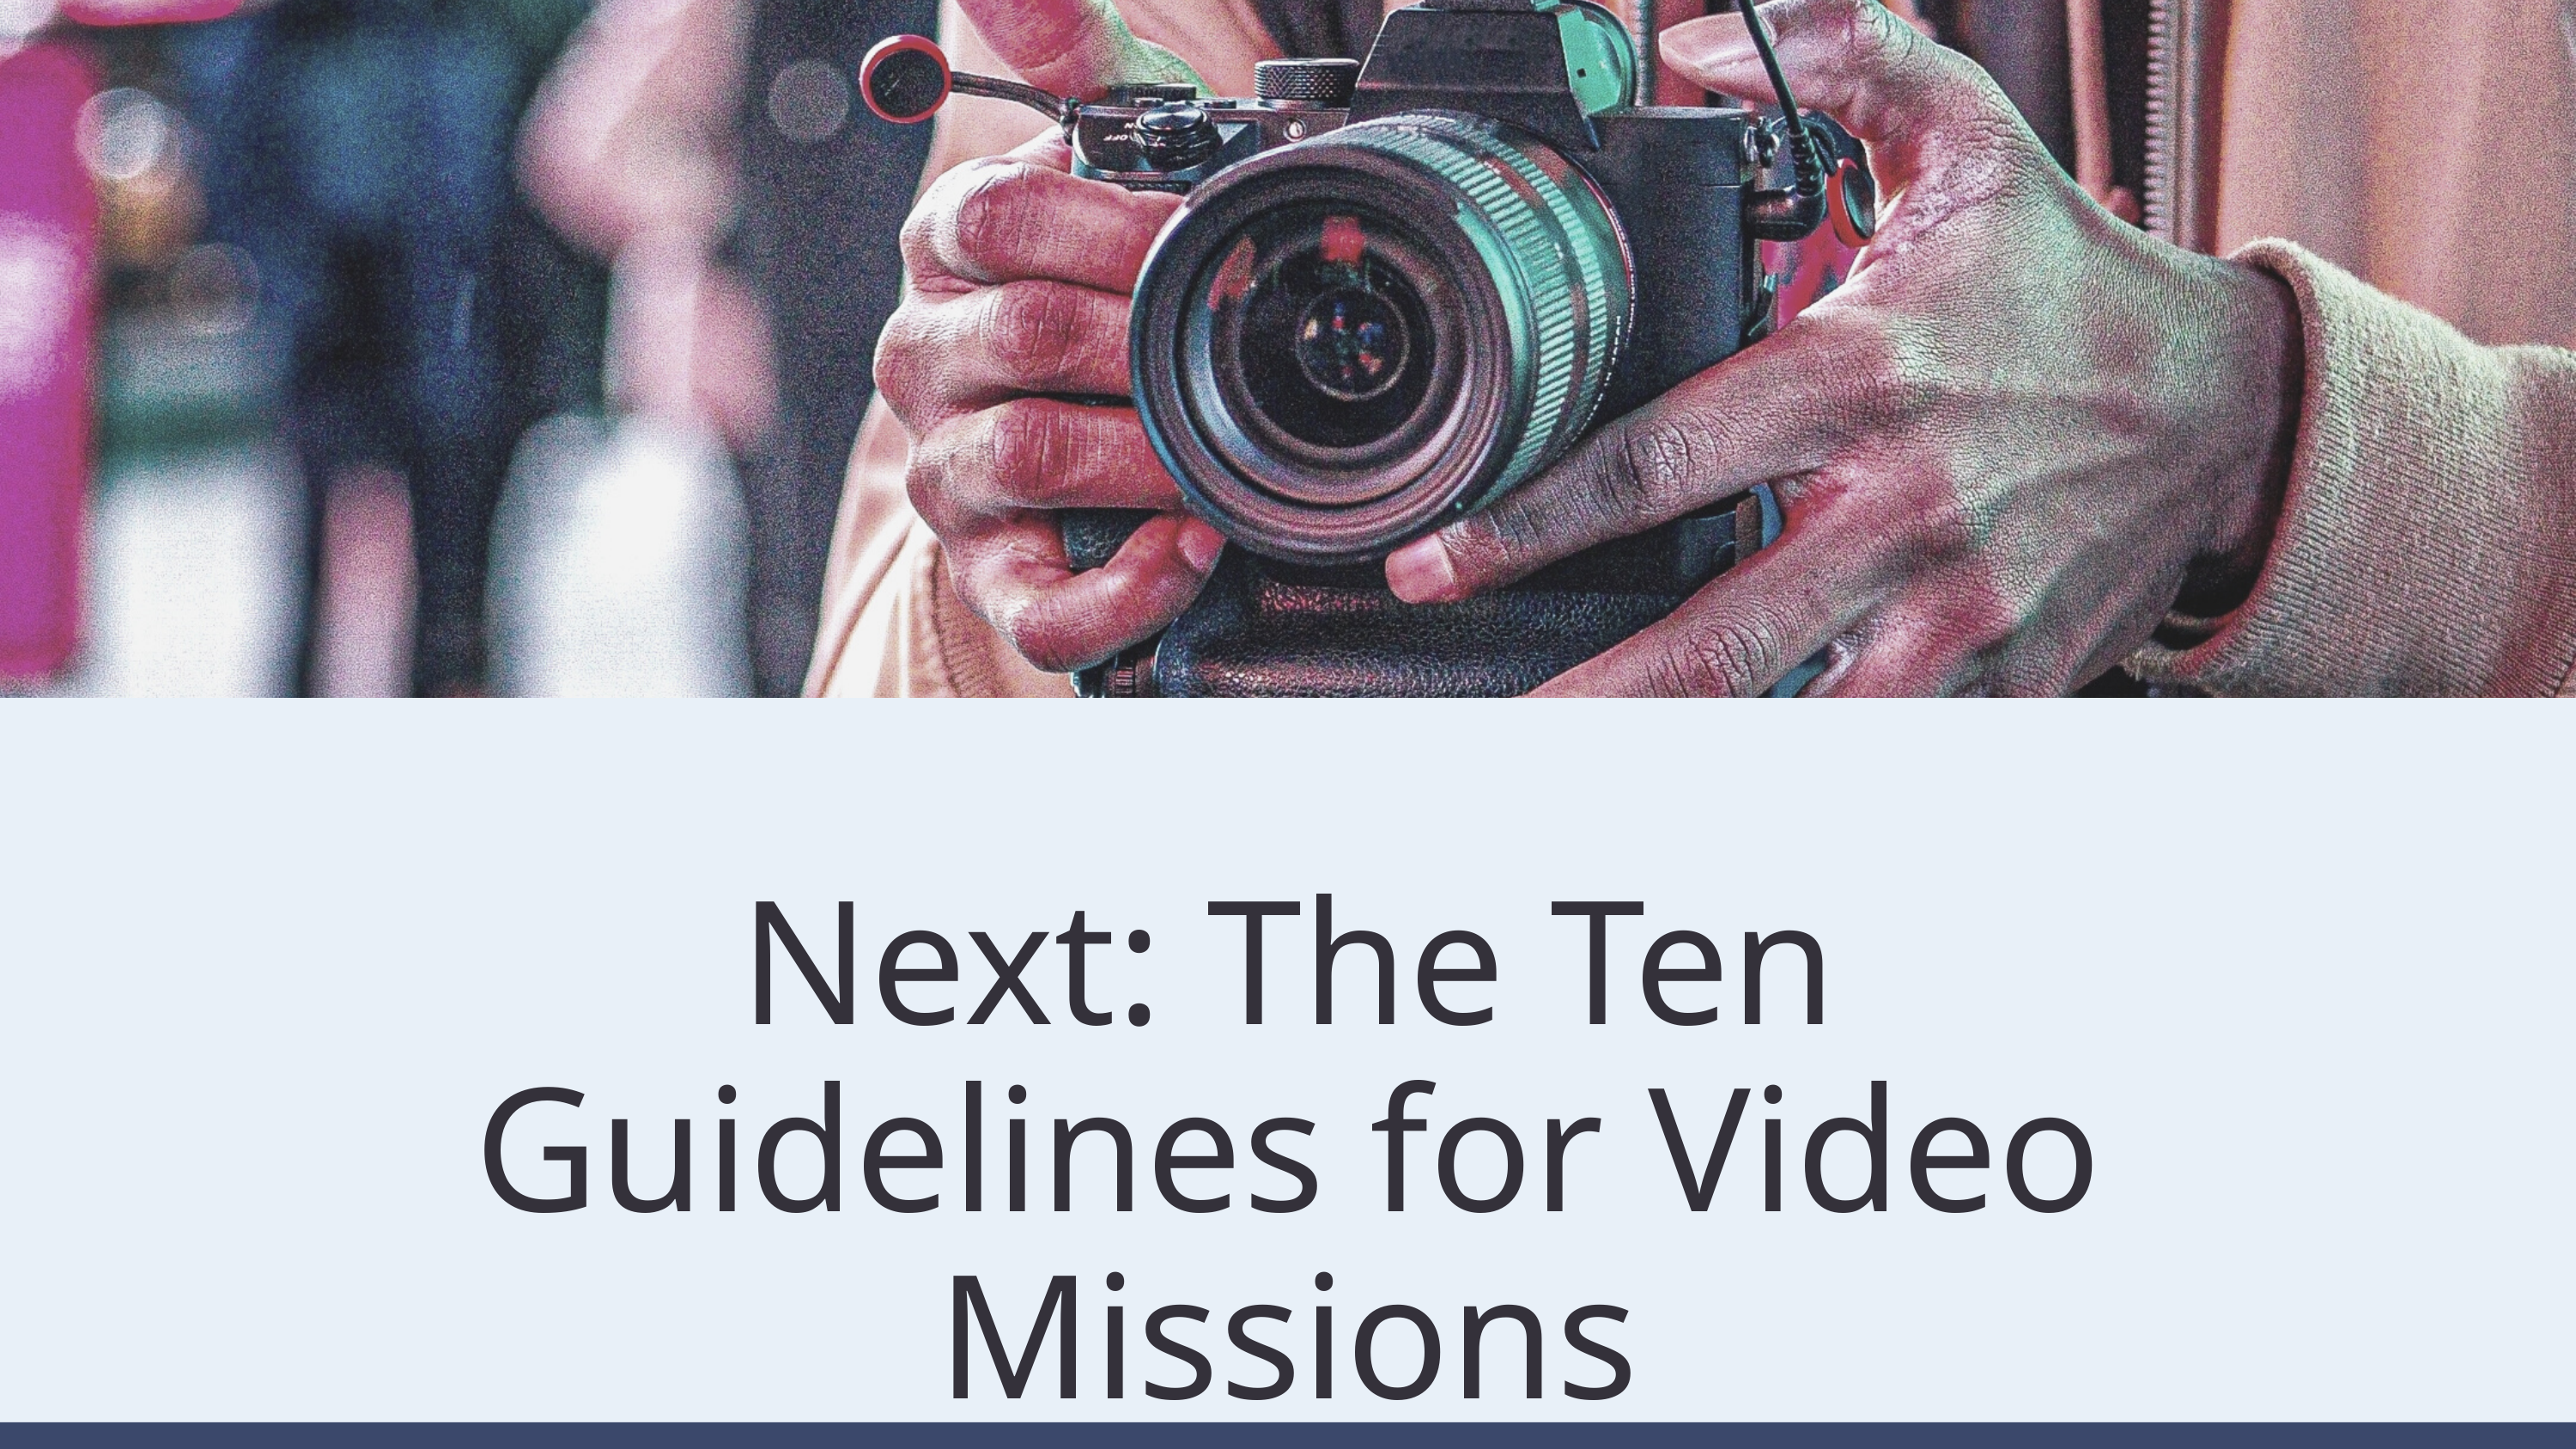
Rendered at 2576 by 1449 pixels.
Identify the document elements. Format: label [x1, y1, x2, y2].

text_box [0, 1422, 2576, 1449]
text_box [312, 861, 2264, 1355]
picture [0, 0, 2576, 698]
